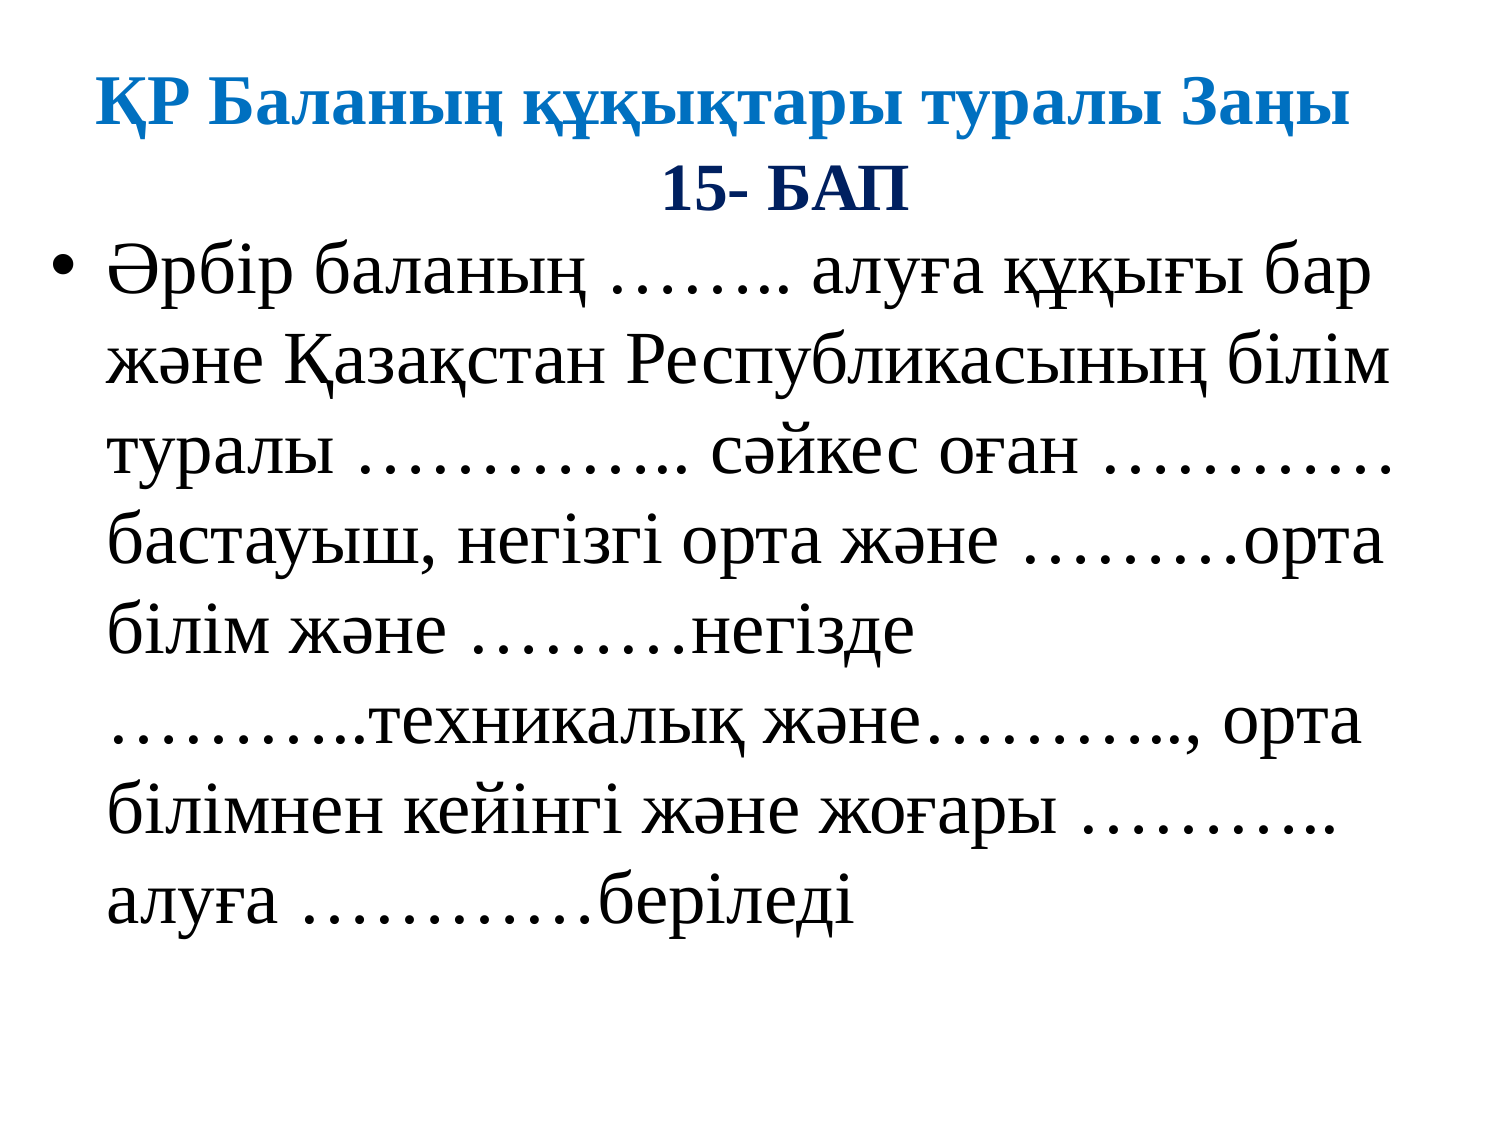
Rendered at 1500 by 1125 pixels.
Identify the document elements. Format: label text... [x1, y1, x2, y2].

list Әрбiр баланың …….. алуға құқығы бар және Қазақстан Республикасының бiлiм туралы ………….. сәйкес оған …………бастауыш, негізгі орта және ………орта білім және ………негiзде ………..техникалық және……….., орта білімнен кейінгі және жоғары ……….. алуға …………берiледi [35, 210, 1465, 1090]
title ҚР Баланың құқықтары туралы Заңы 15- БАП [75, 45, 1425, 210]
